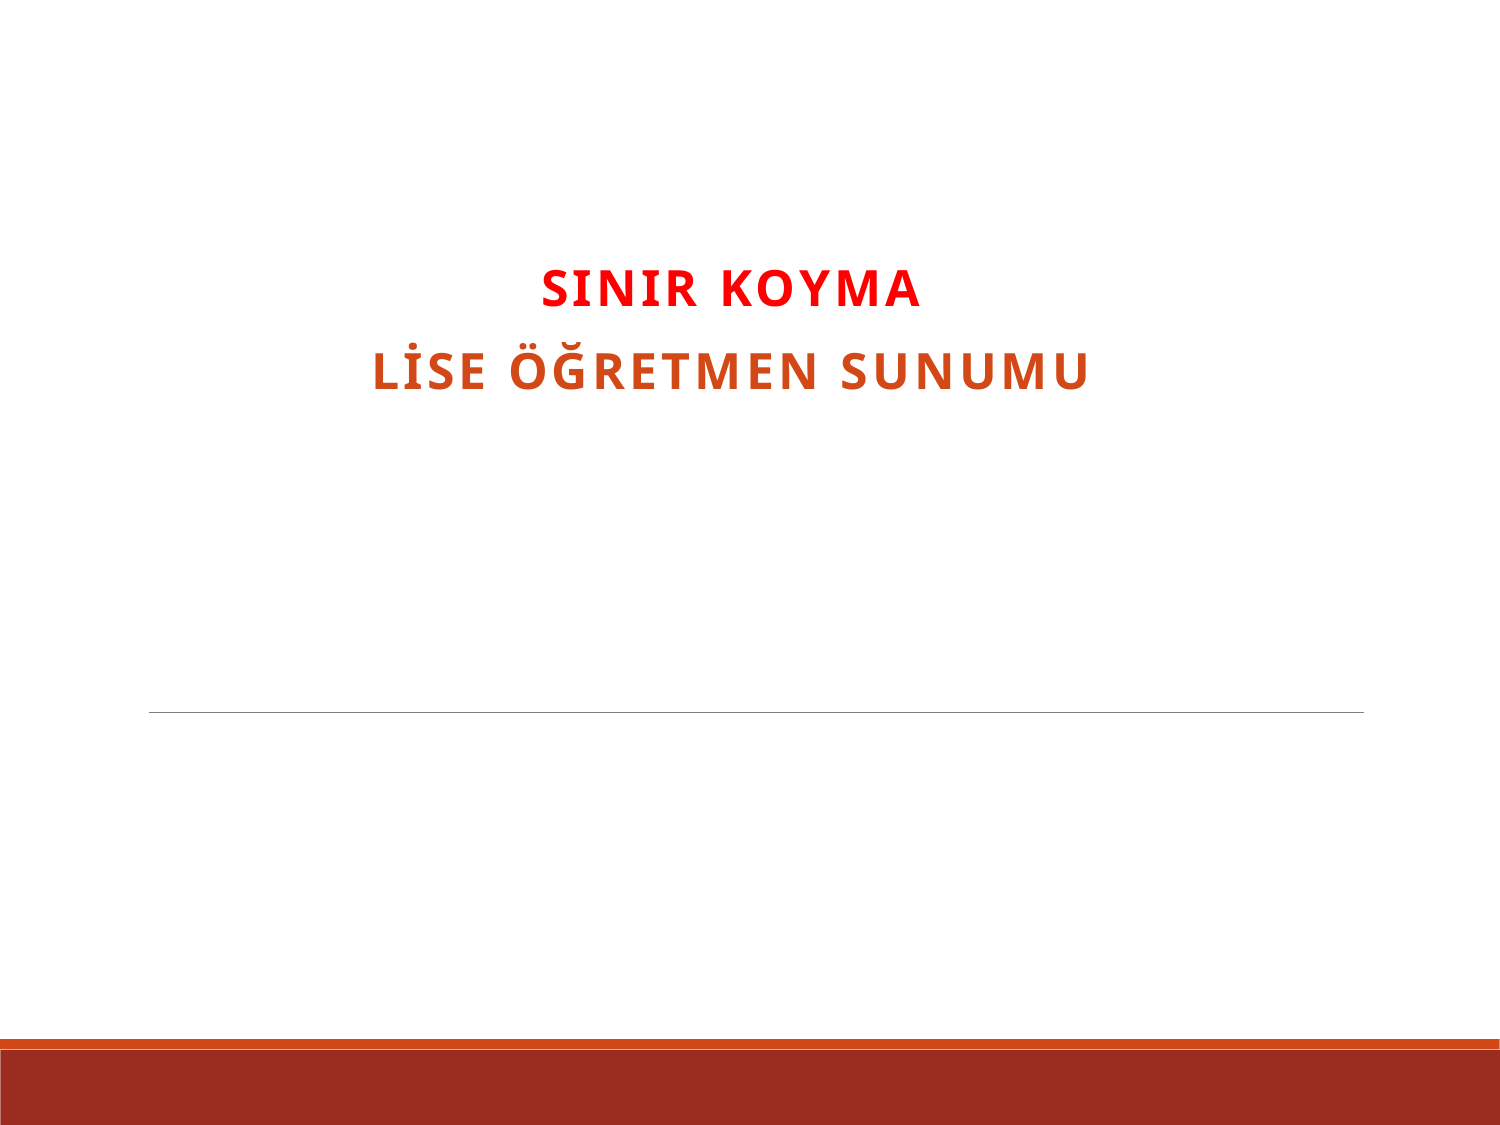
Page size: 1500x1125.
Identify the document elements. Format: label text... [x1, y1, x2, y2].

subtitle sınır koyma lise ÖĞretmen SUNUMU [112, 255, 1350, 443]
